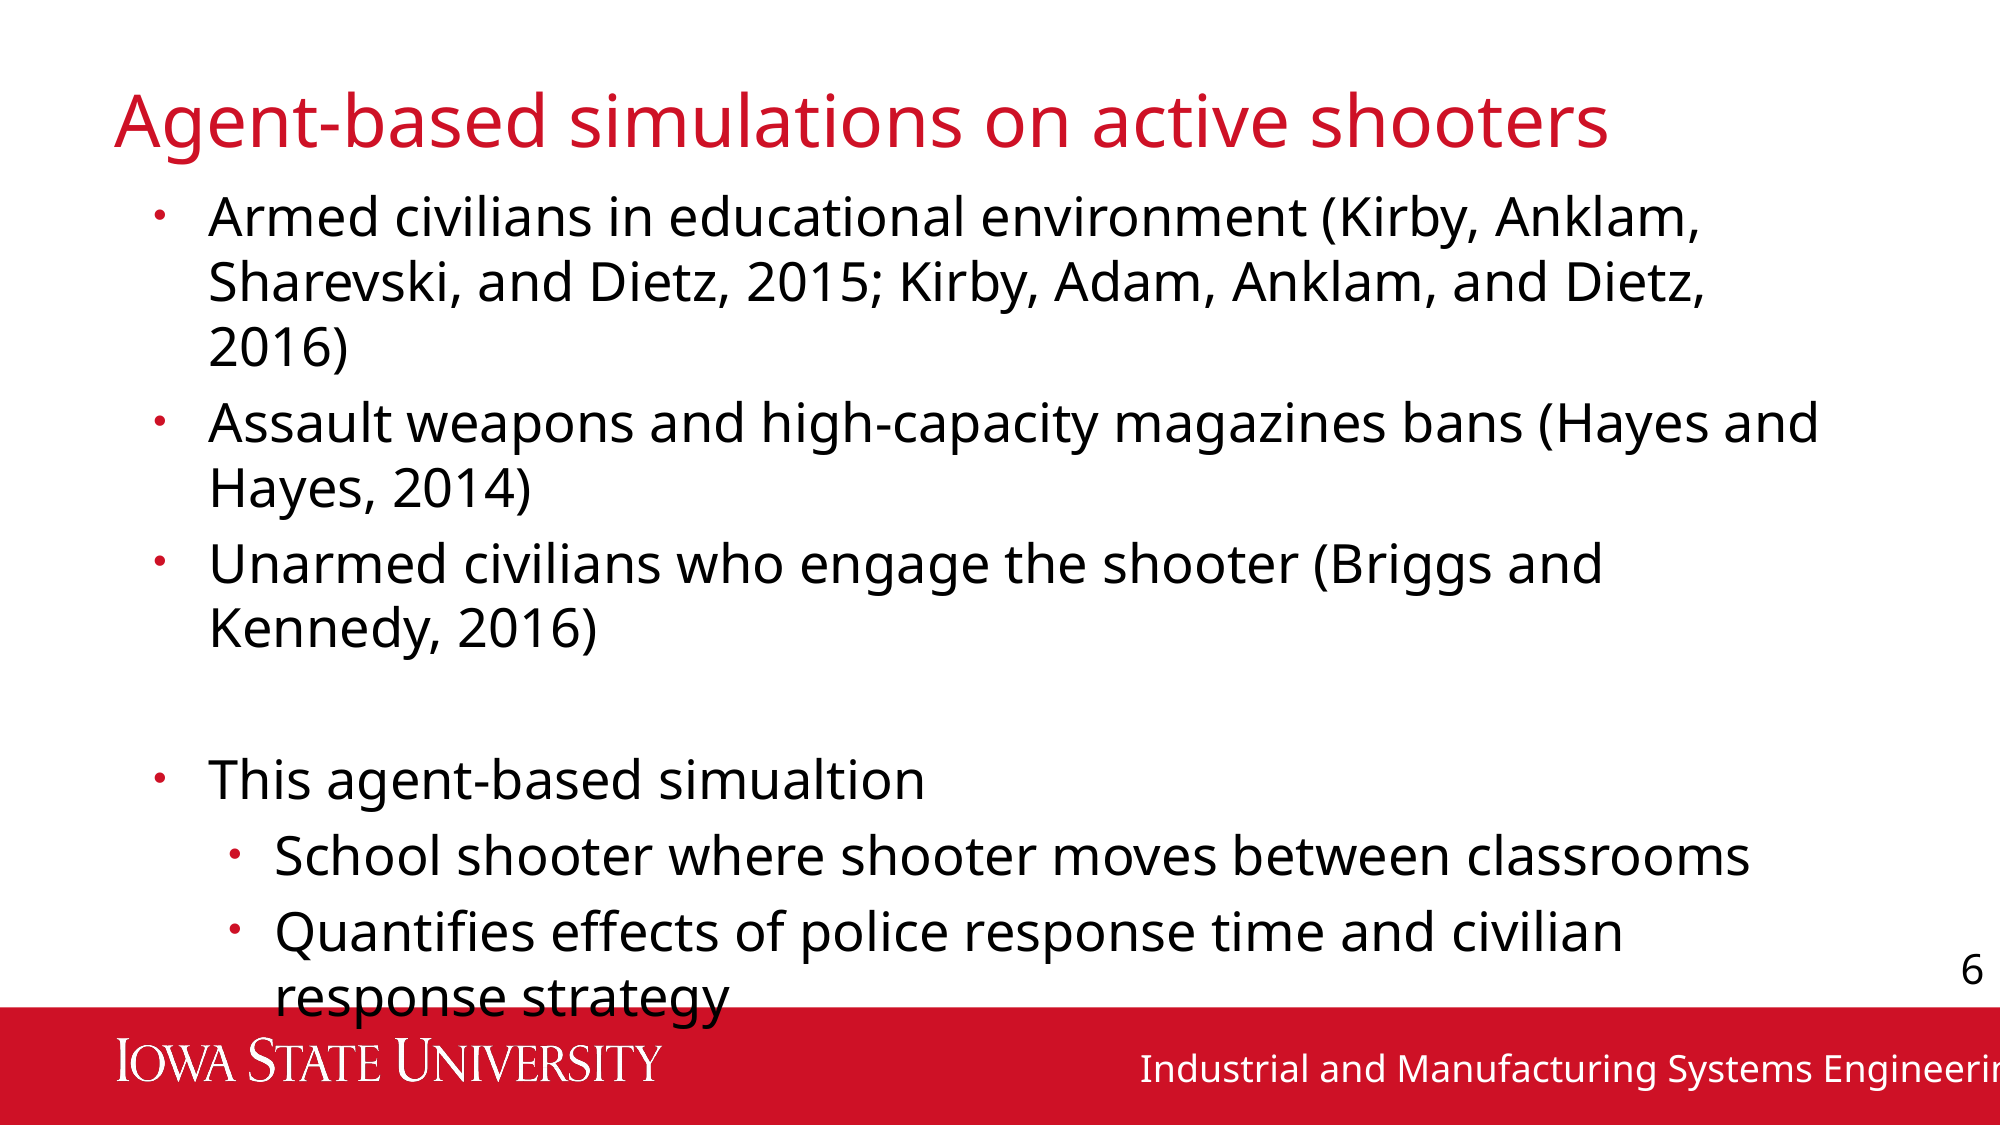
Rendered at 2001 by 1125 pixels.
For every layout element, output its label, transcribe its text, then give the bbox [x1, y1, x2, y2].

picture [116, 1037, 663, 1087]
list Armed civilians in educational environment (Kirby, Anklam, Sharevski, and Dietz, 2015; Kirby, Adam, Anklam, and Dietz, 2016) Assault weapons and high-capacity magazines bans (Hayes and Hayes, 2014) Unarmed civilians who engage the shooter (Briggs and Kennedy, 2016) This agent-based simualtion School shooter where shooter moves between classrooms Quantifies effects of police response time and civilian response strategy [137, 174, 1851, 851]
title Agent-based simulations on active shooters [99, 24, 1801, 213]
slide_number 6 [1532, 941, 2000, 1002]
